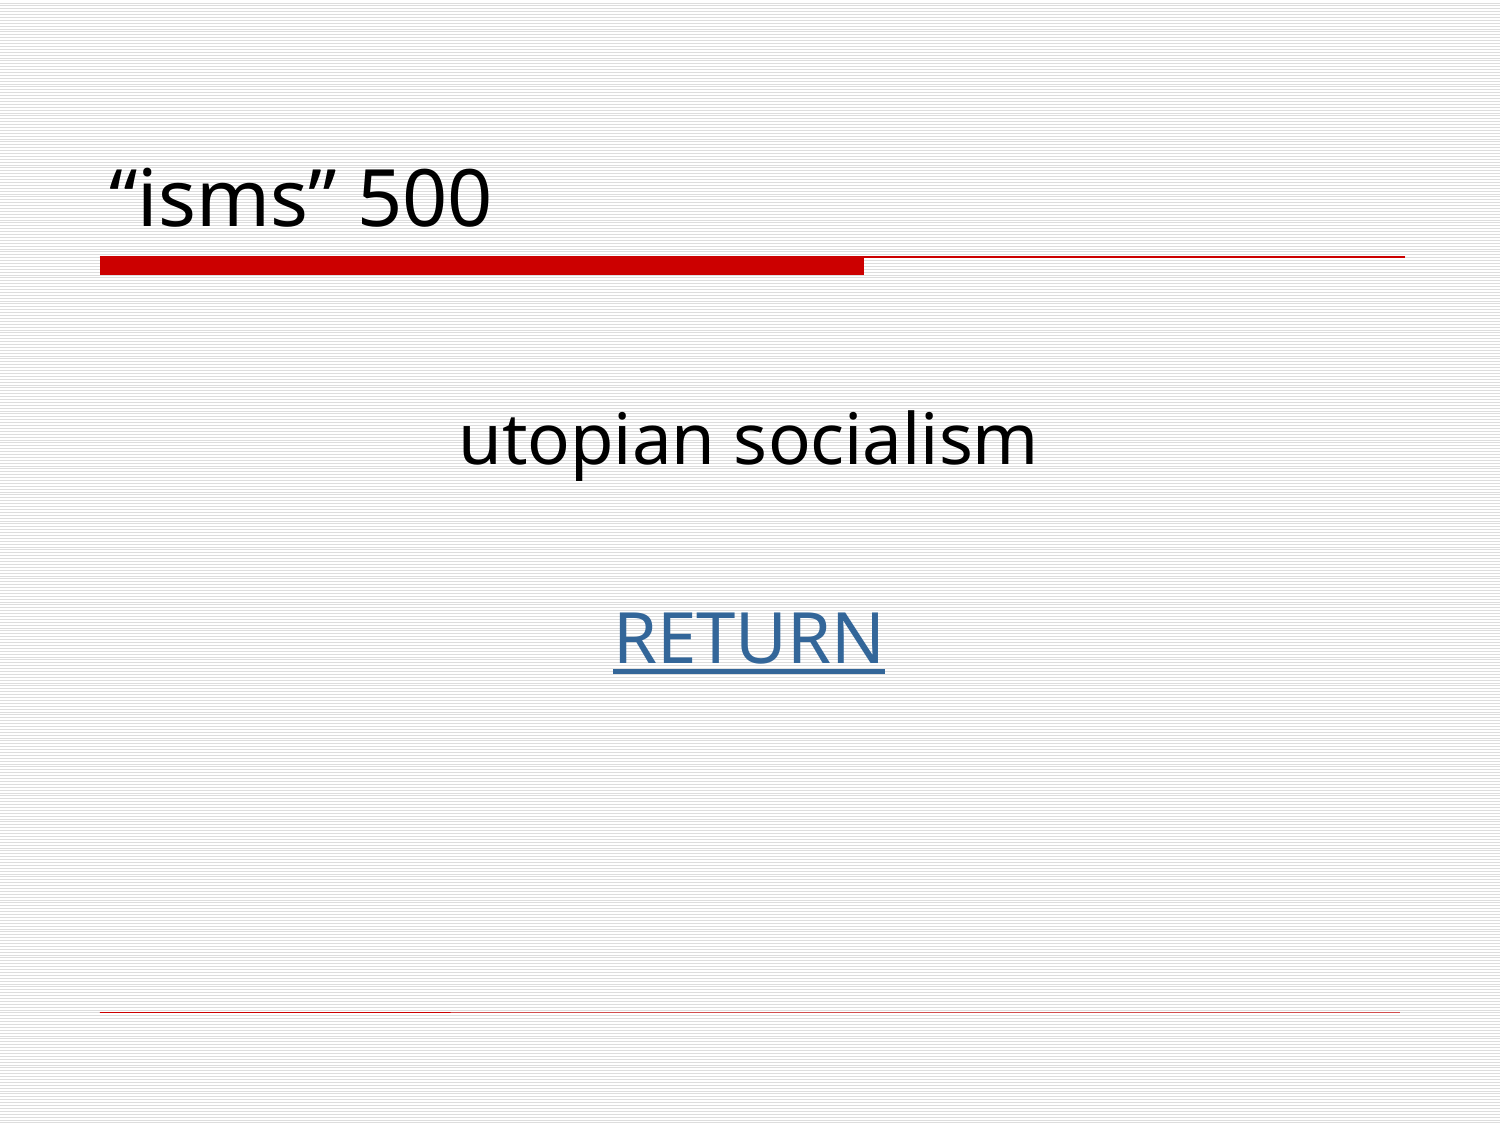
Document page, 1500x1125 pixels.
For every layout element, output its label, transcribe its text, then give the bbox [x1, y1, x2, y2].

title “isms” 500 [93, 49, 1407, 250]
list utopian socialism RETURN [92, 287, 1406, 988]
